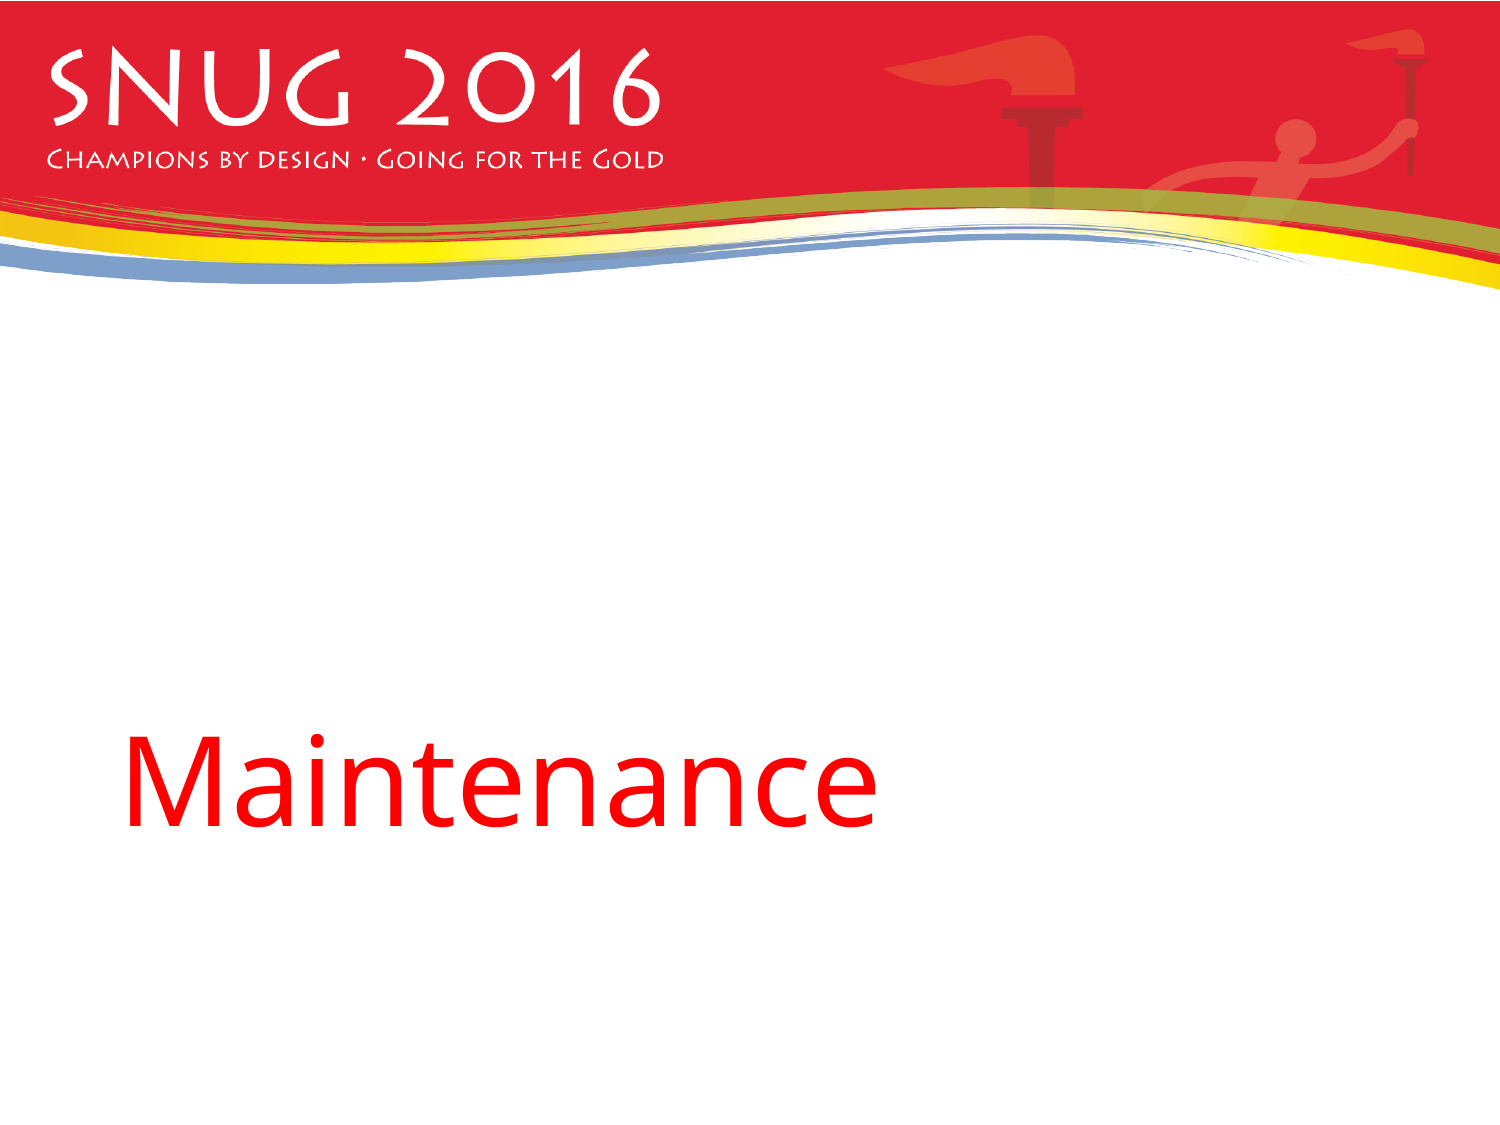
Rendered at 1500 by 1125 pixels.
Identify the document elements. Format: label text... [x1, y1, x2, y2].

picture [0, 1, 1500, 293]
title Maintenance [103, 393, 1397, 862]
